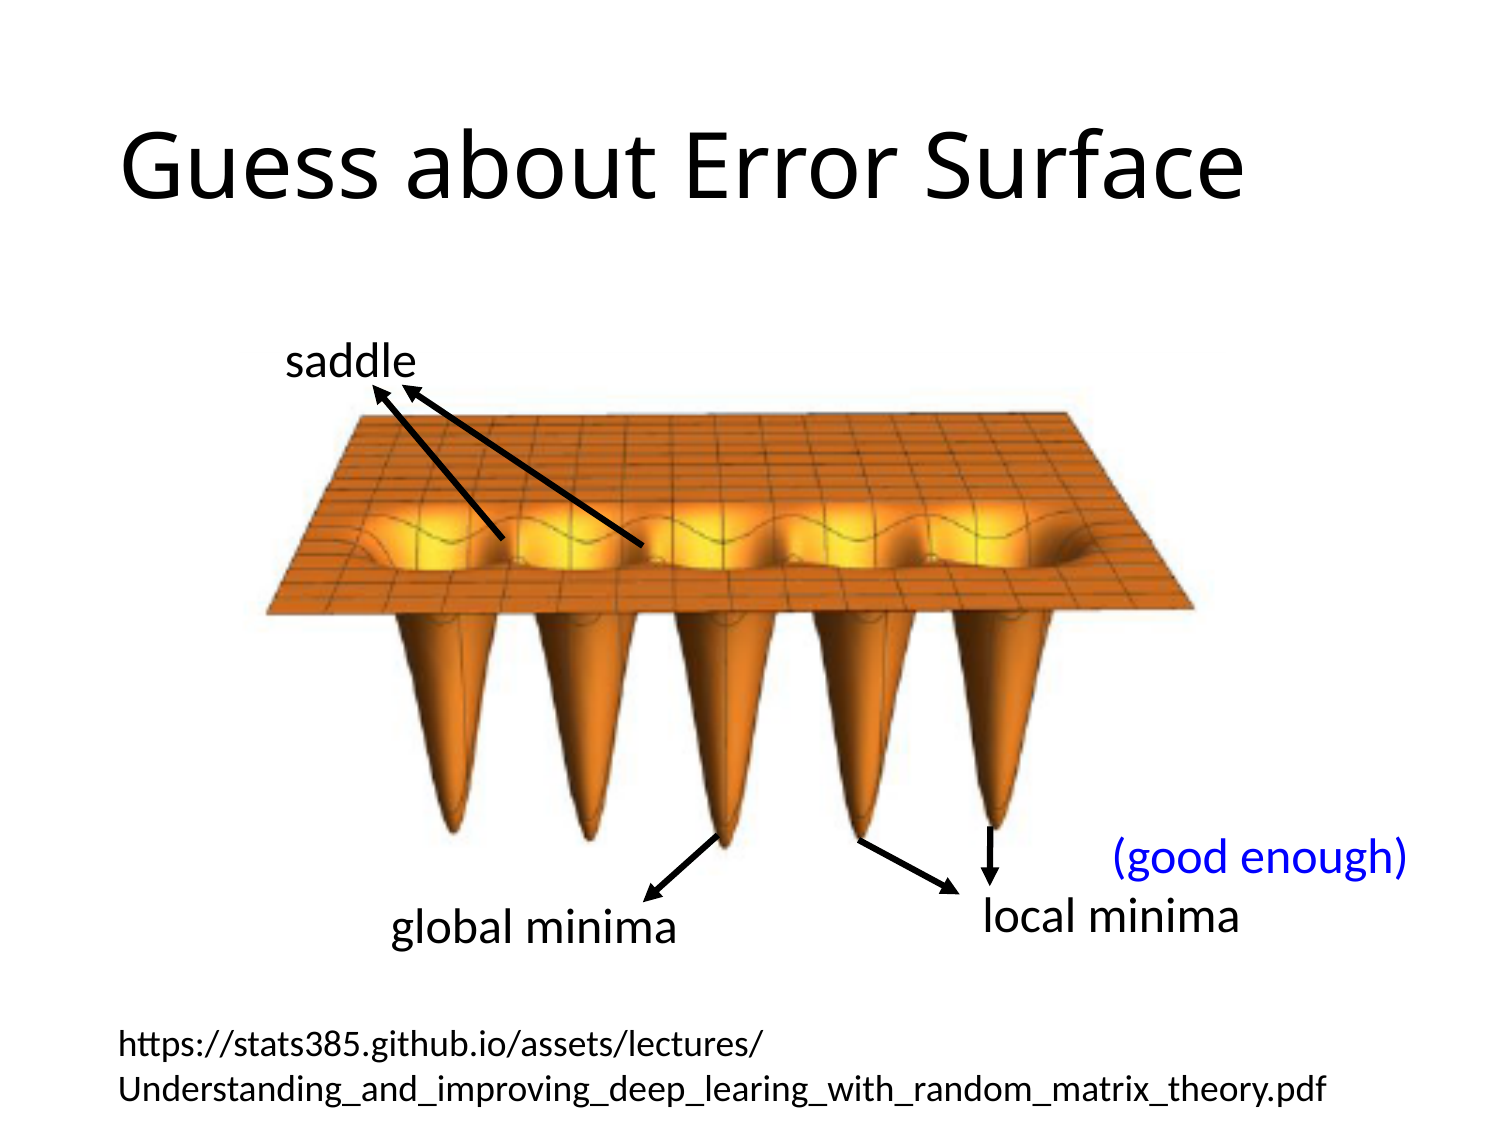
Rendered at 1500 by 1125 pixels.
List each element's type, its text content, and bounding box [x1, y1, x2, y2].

text_box https://stats385.github.io/assets/lectures/Understanding_and_improving_deep_learing_with_random_matrix_theory.pdf [103, 1012, 1426, 1117]
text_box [372, 384, 401, 540]
text_box (good enough) [1076, 815, 1444, 891]
text_box saddle [167, 320, 535, 396]
picture [239, 351, 1226, 887]
text_box local minima [928, 887, 1296, 950]
text_box global minima [350, 887, 718, 961]
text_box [858, 839, 960, 895]
title Guess about Error Surface [103, 59, 1397, 278]
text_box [642, 835, 718, 903]
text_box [401, 384, 643, 546]
